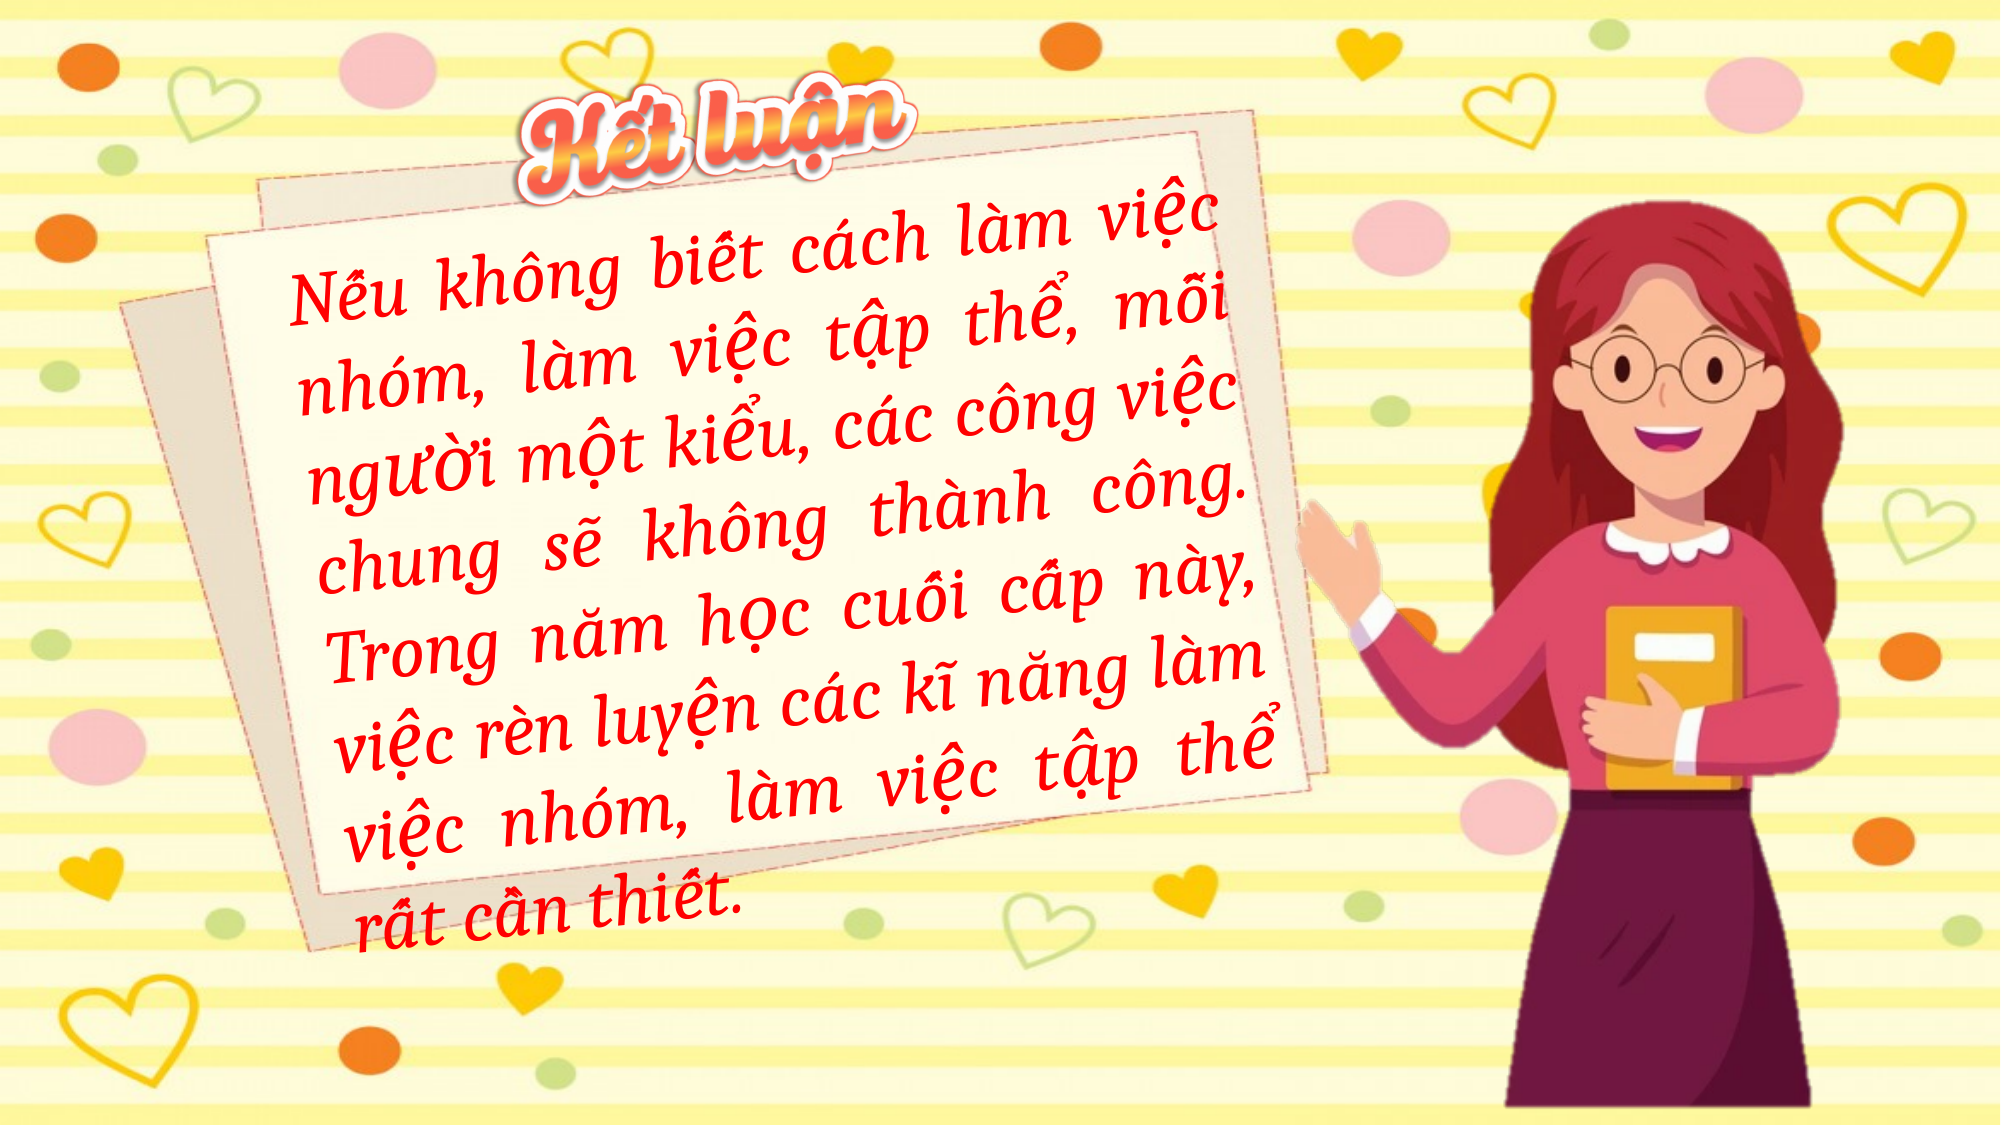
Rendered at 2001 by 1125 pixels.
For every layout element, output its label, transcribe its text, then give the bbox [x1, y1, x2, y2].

picture [0, 0, 2001, 1125]
text_box Nếu không biết cách làm việc nhóm, làm việc tập thể, mỗi người một kiểu, các công việc chung sẽ không thành công. Trong năm học cuối cấp này, việc rèn luyện các kĩ năng làm việc nhóm, làm việc tập thể rất cần thiết. [267, 145, 1271, 978]
